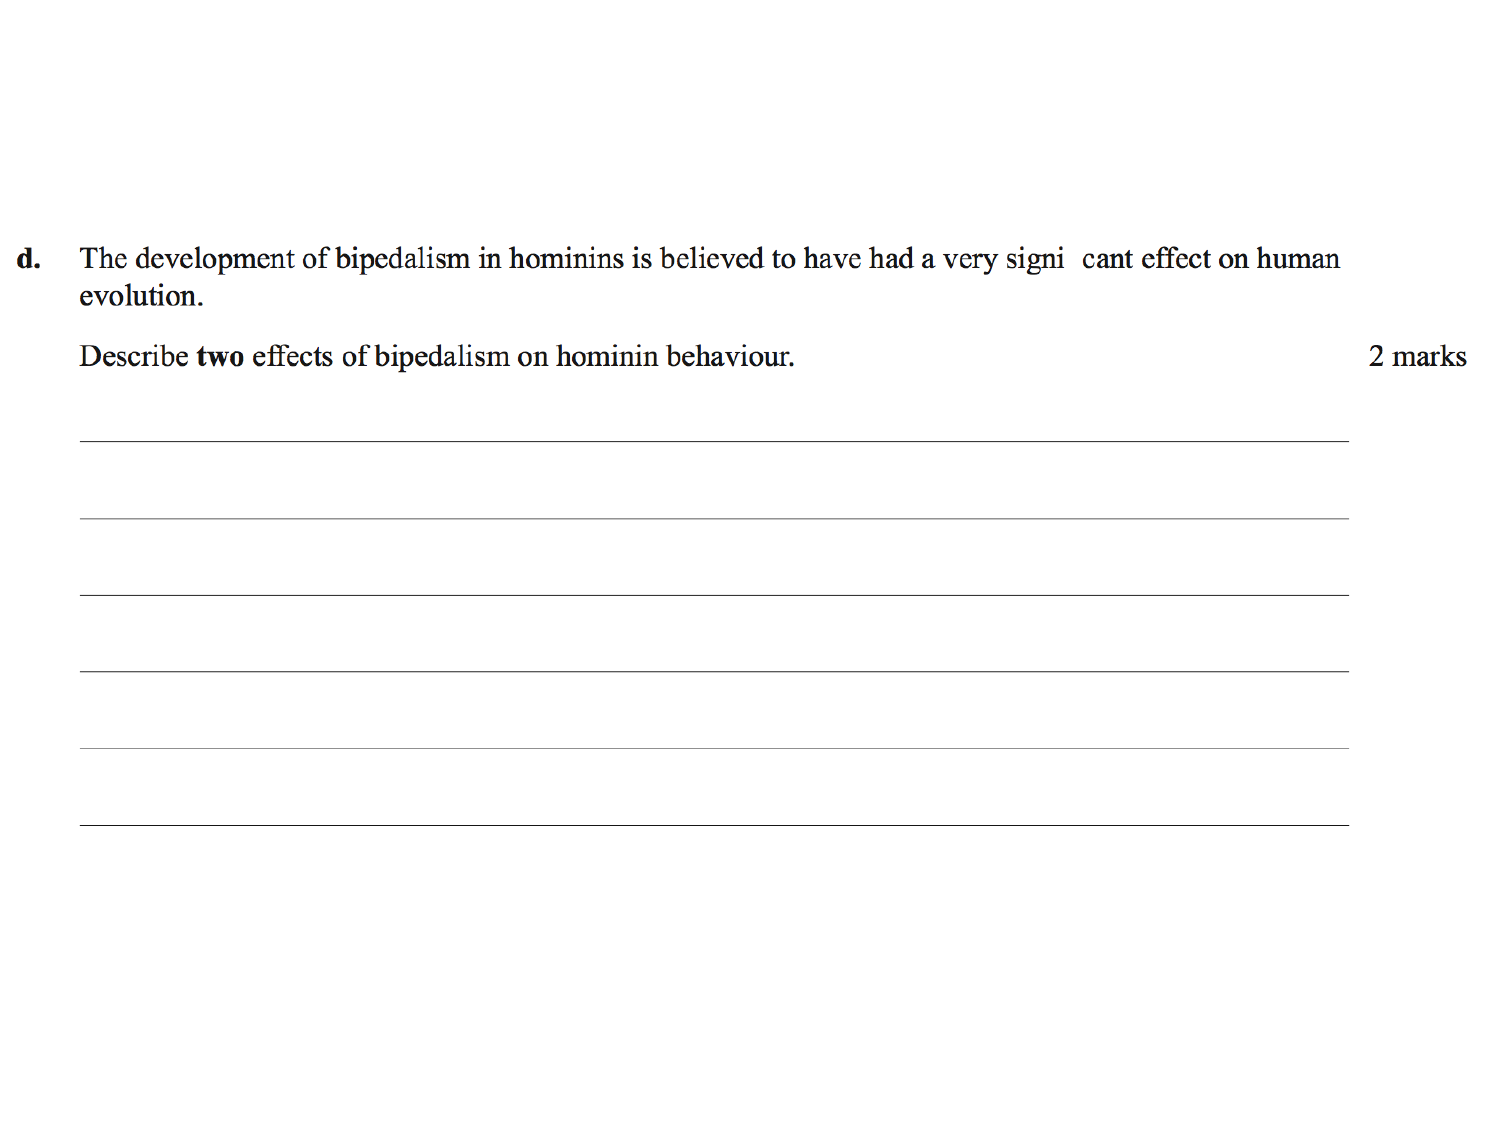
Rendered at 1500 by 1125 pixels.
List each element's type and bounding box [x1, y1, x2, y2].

picture [0, 226, 1500, 898]
